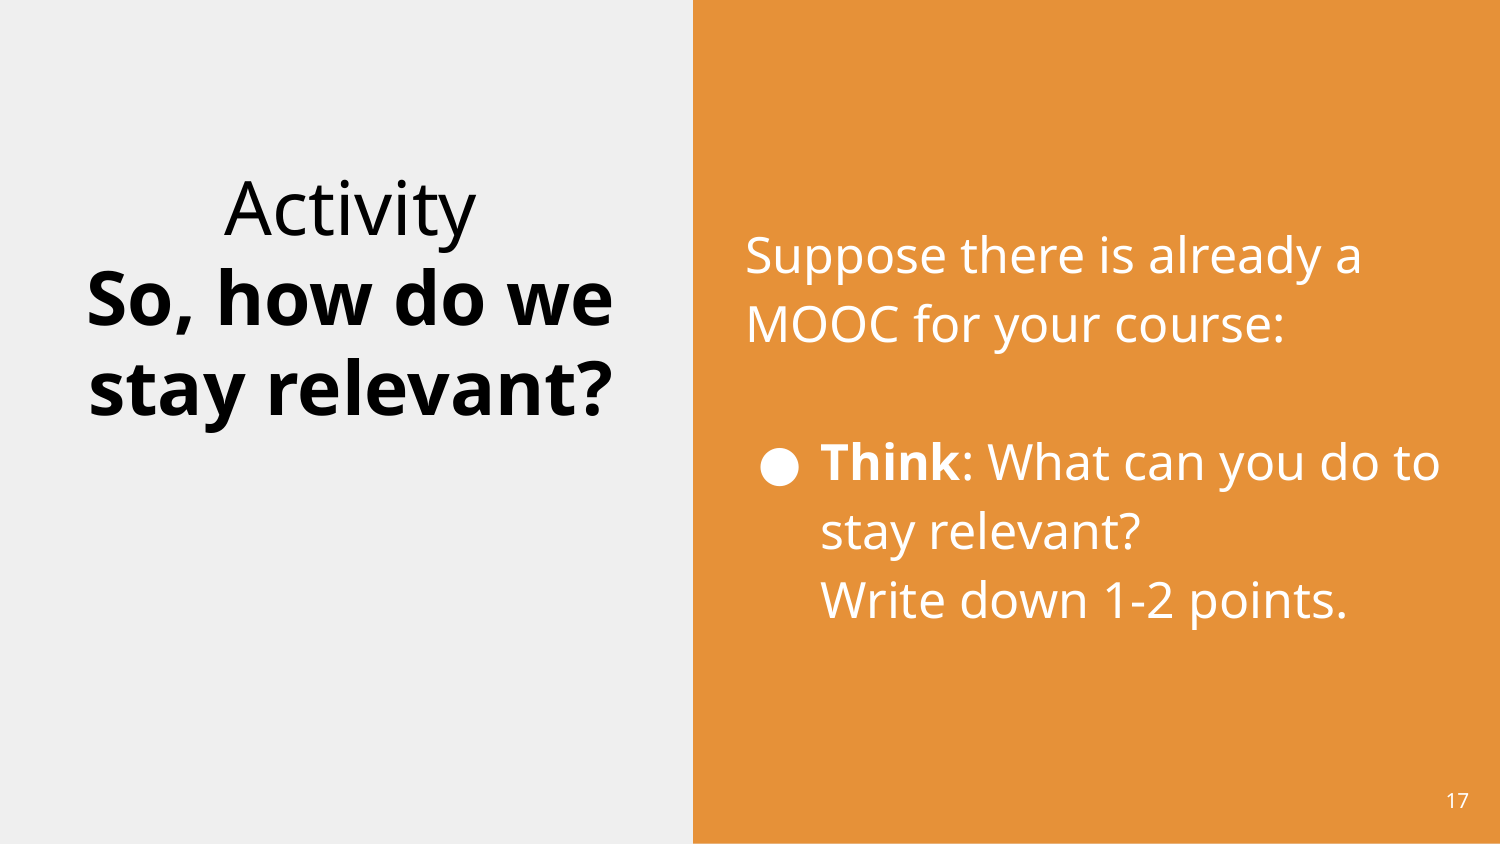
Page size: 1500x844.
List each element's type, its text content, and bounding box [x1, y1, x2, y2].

title Activity So, how do we stay relevant? [43, 229, 659, 446]
list Suppose there is already a MOOC for your course: Think: What can you do to stay relevant? Write down 1-2 points. [730, 118, 1474, 725]
slide_number 17 [1394, 769, 1484, 834]
